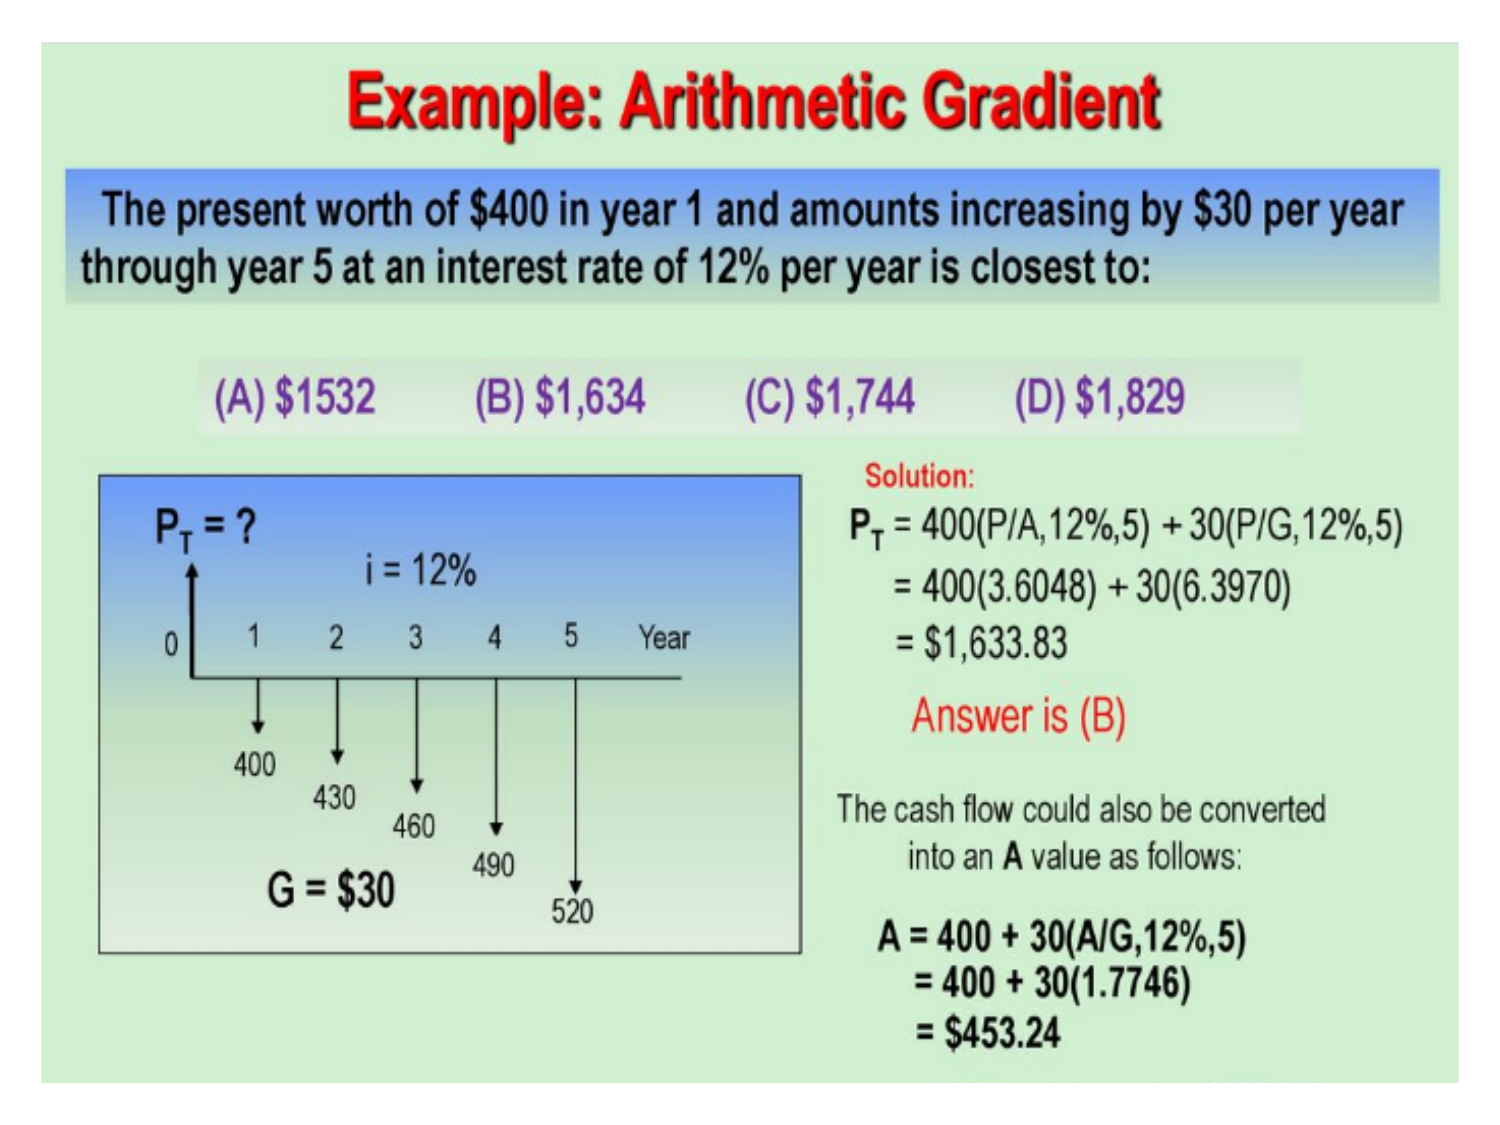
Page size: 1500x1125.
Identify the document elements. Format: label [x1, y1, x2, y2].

picture [41, 42, 1459, 1083]
